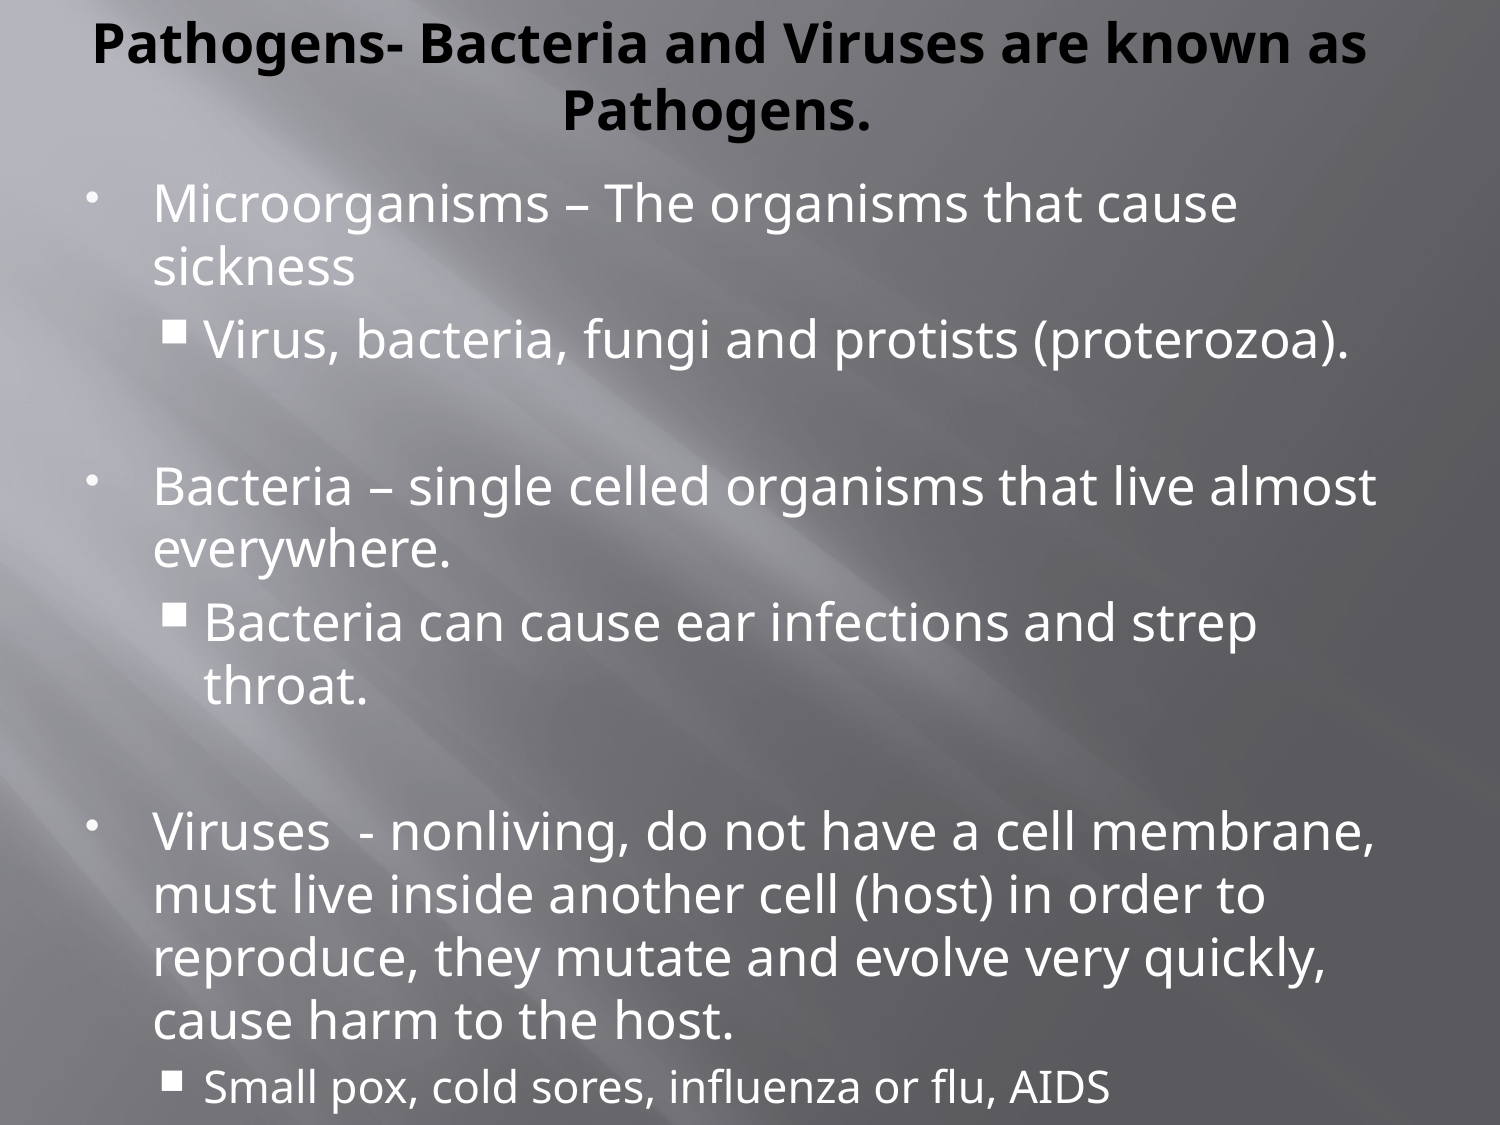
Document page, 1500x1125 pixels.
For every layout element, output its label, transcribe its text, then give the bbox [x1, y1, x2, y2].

title Pathogens- Bacteria and Viruses are known as Pathogens. [0, 0, 1463, 150]
list Microorganisms – The organisms that cause sickness Virus, bacteria, fungi and protists (proterozoa). Bacteria – single celled organisms that live almost everywhere. Bacteria can cause ear infections and strep throat. Viruses - nonliving, do not have a cell membrane, must live inside another cell (host) in order to reproduce, they mutate and evolve very quickly, cause harm to the host. Small pox, cold sores, influenza or flu, AIDS [50, 162, 1450, 1125]
